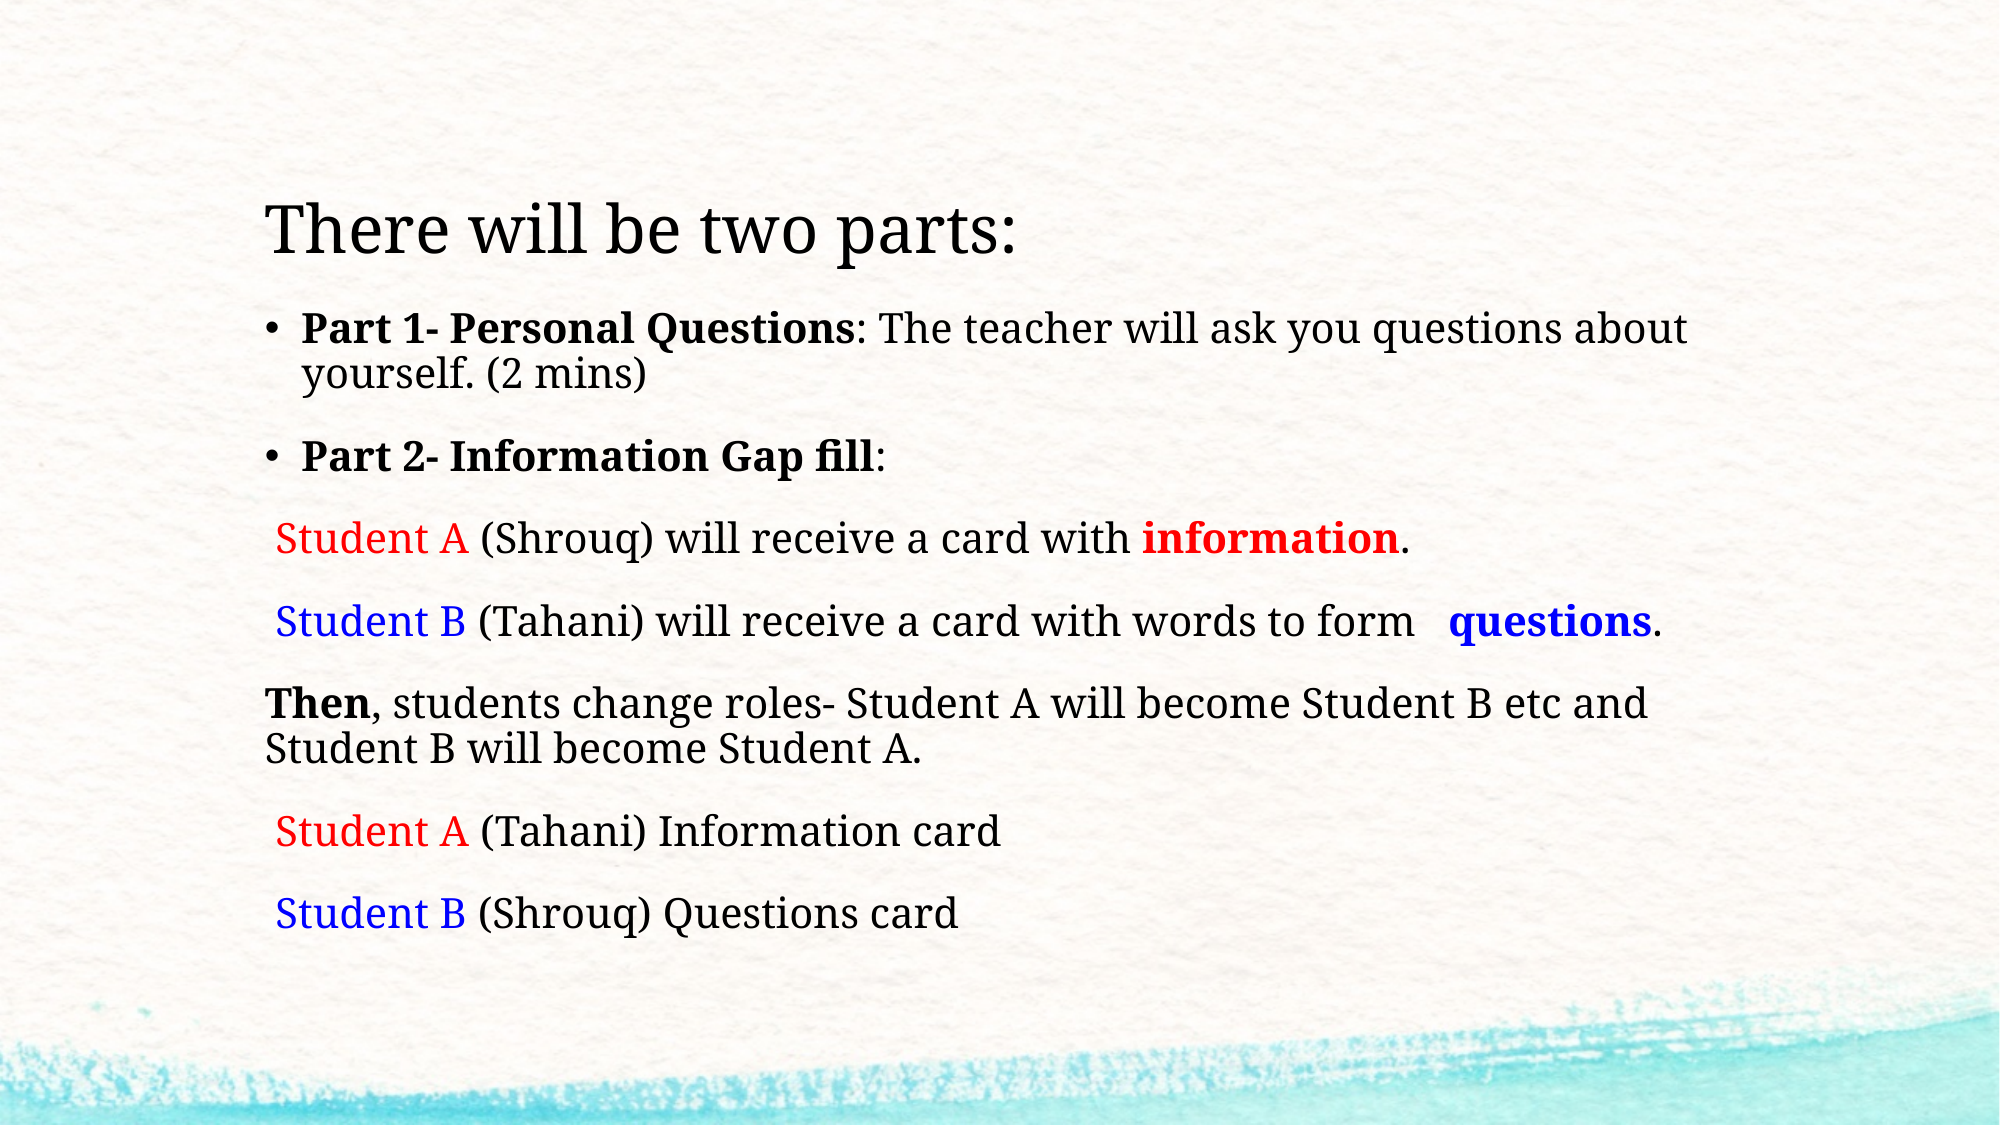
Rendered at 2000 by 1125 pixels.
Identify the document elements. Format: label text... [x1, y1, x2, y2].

picture [0, 0, 2000, 1125]
title There will be two parts: [249, 87, 1825, 275]
list Part 1- Personal Questions: The teacher will ask you questions about yourself. (2 mins) Part 2- Information Gap fill: Student A (Shrouq) will receive a card with information. Student B (Tahani) will receive a card with words to form questions. Then, students change roles- Student A will become Student B etc and Student B will become Student A. Student A (Tahani) Information card Student B (Shrouq) Questions card [249, 299, 1825, 988]
